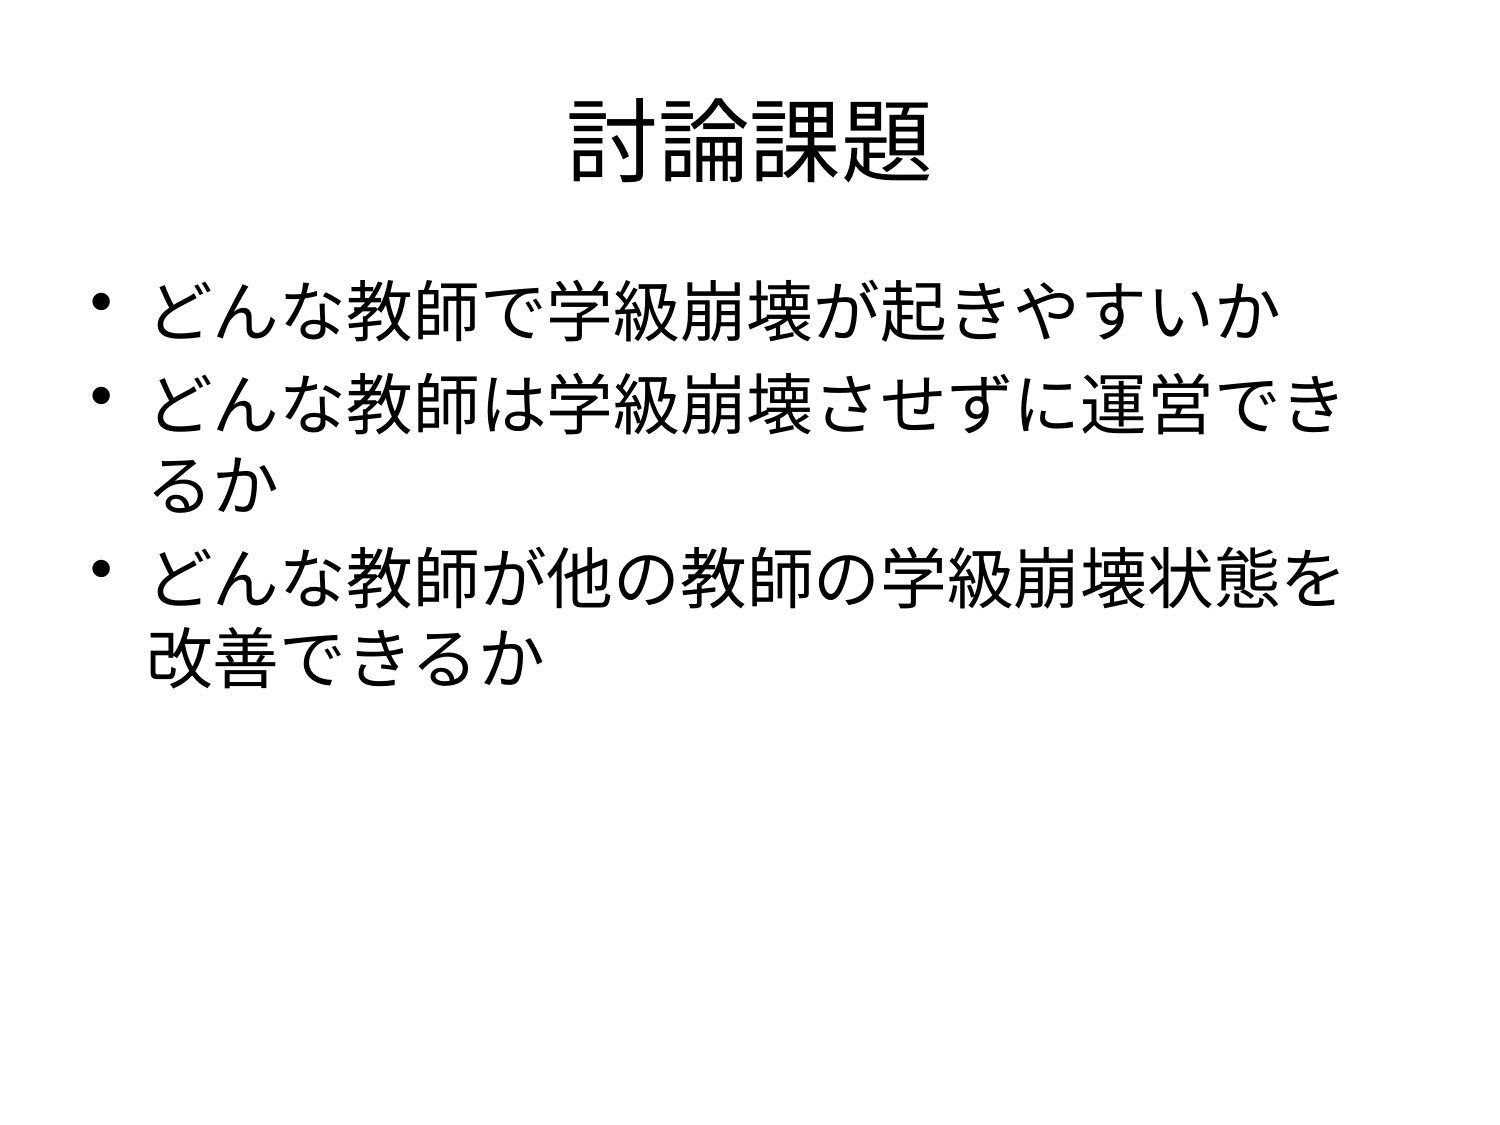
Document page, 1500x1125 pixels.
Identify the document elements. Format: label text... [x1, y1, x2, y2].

title 討論課題 [74, 44, 1426, 233]
list どんな教師で学級崩壊が起きやすいか どんな教師は学級崩壊させずに運営できるか どんな教師が他の教師の学級崩壊状態を改善できるか [74, 262, 1426, 1006]
